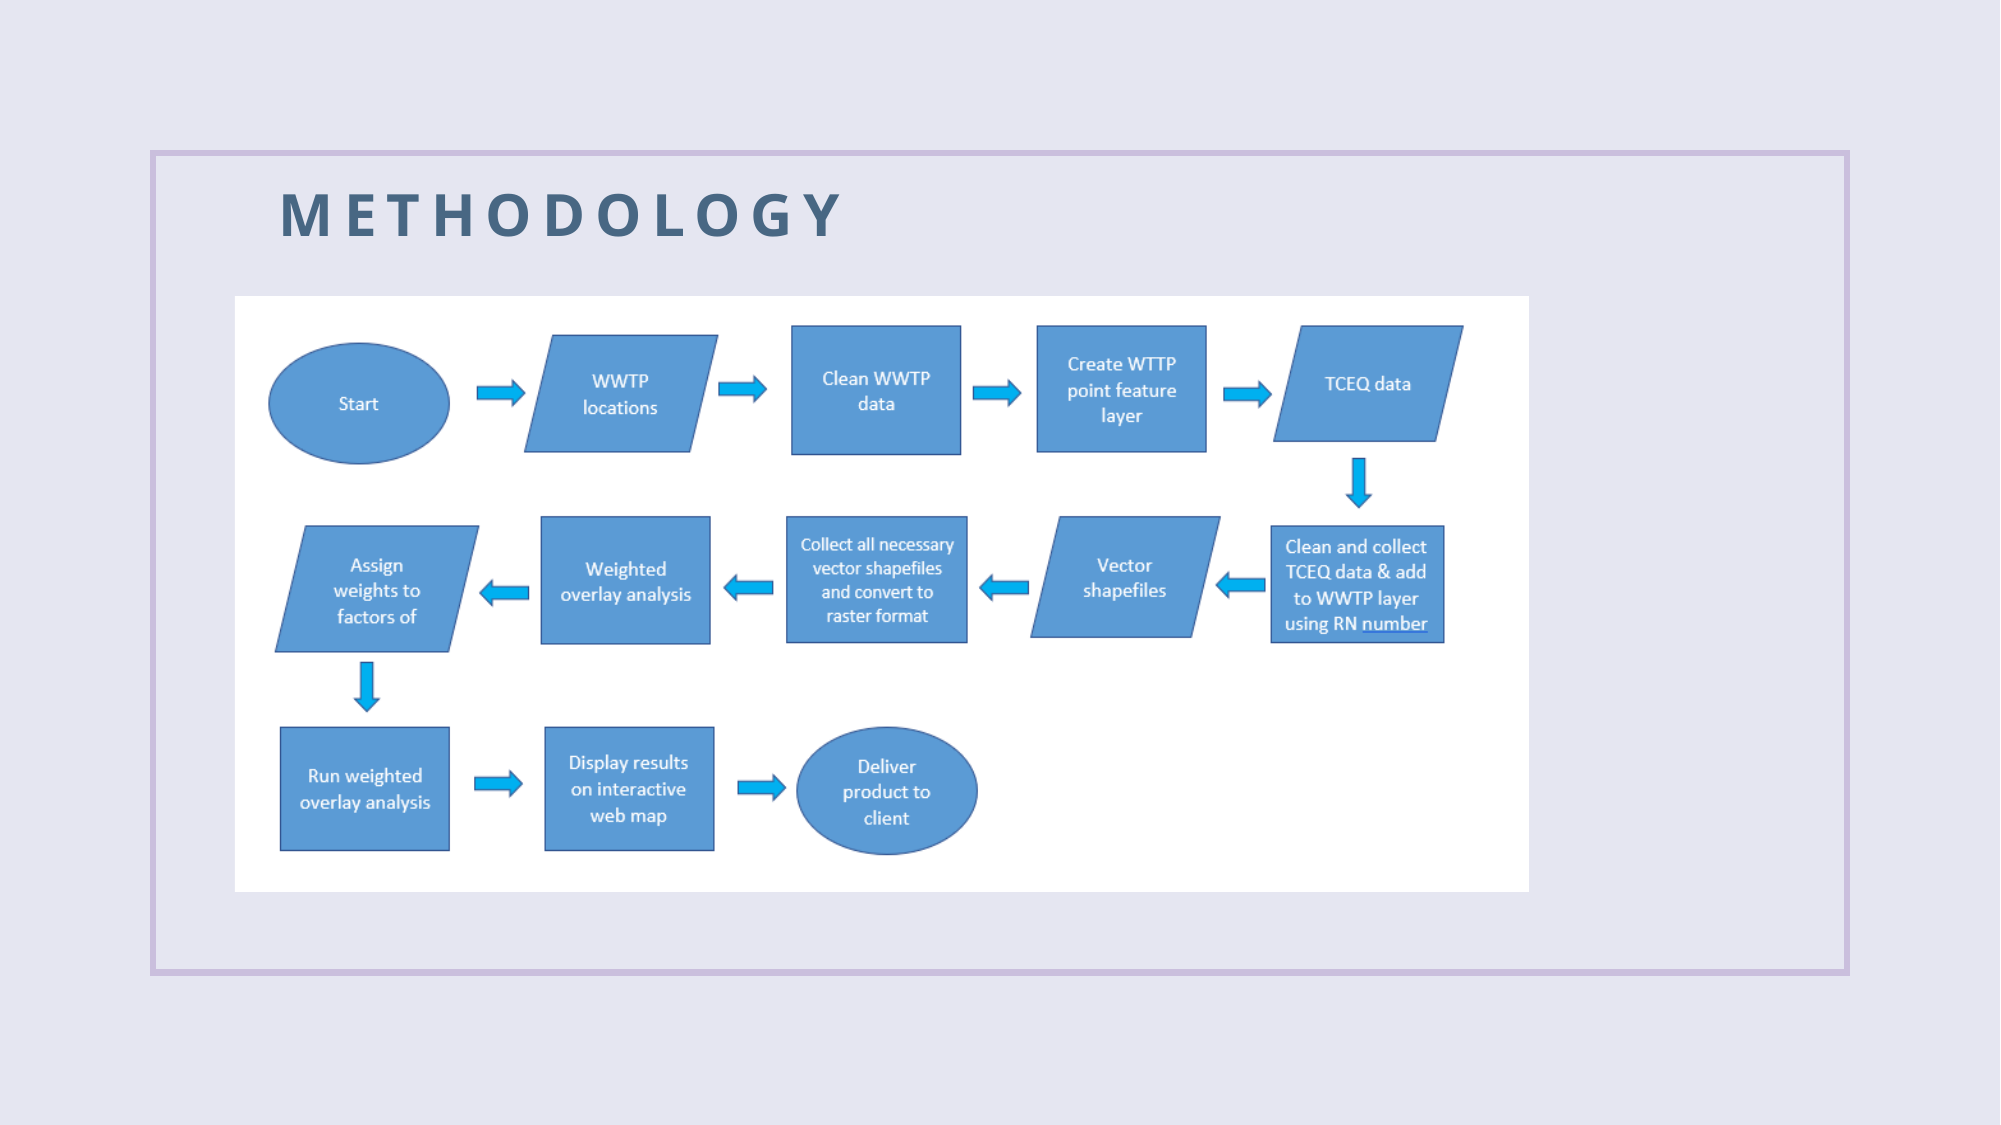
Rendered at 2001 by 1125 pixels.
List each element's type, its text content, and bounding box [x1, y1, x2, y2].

title Methodology [263, 79, 1737, 256]
picture [234, 296, 1531, 892]
